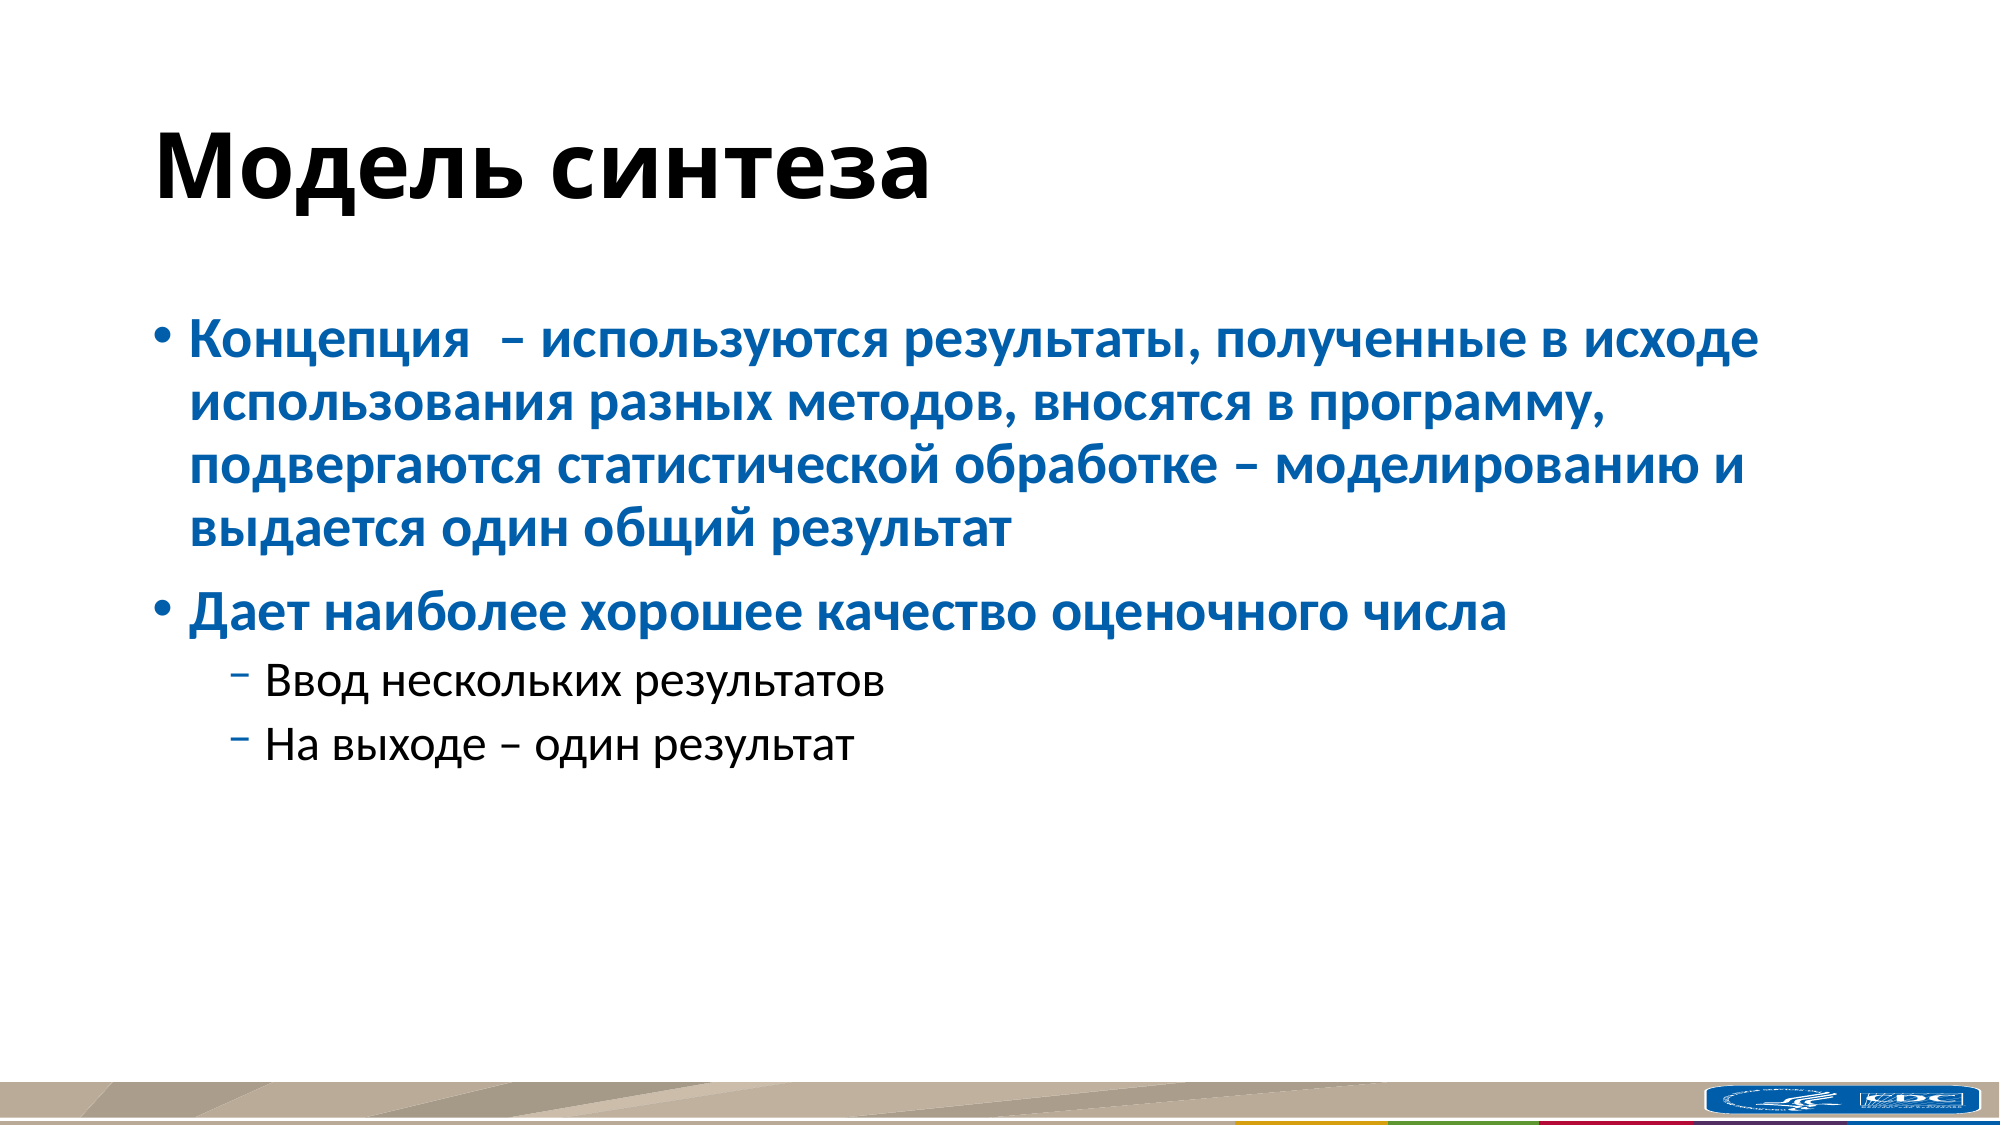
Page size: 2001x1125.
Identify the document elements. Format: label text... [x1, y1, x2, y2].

list Концепция – используются результаты, полученные в исходе использования разных методов, вносятся в программу, подвергаются статистической обработке – моделированию и выдается один общий результат Дает наиболее хорошее качество оценочного числа Ввод нескольких результатов На выходе – один результат [137, 299, 1863, 1014]
title Модель синтеза [137, 59, 1863, 278]
